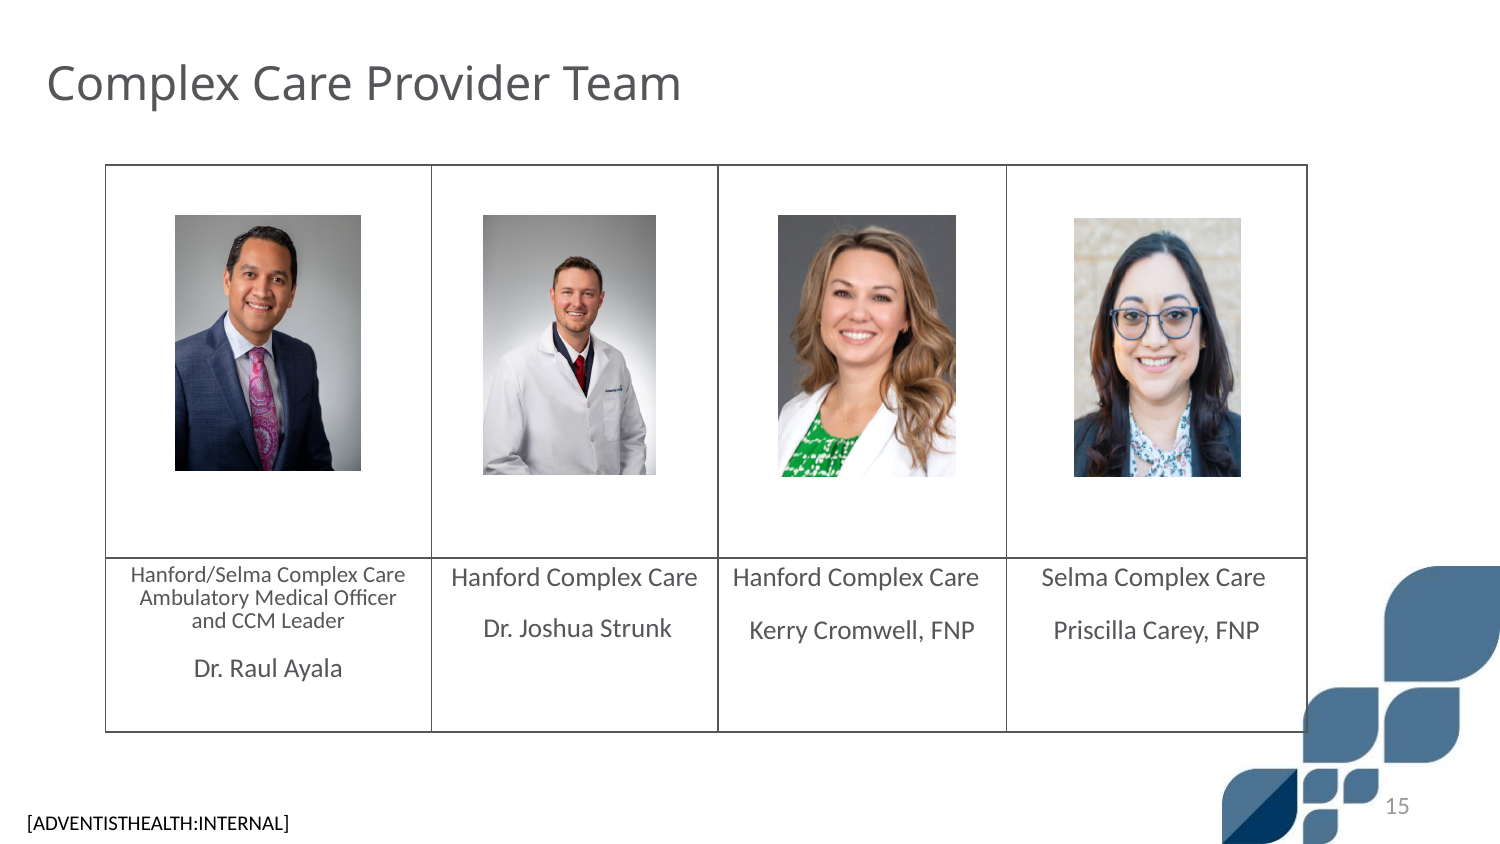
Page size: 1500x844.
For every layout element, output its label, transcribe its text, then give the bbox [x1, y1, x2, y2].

picture [1222, 566, 1500, 844]
picture [1073, 218, 1241, 478]
text_box [974, 195, 1469, 826]
picture [778, 215, 956, 477]
table_header [106, 166, 431, 557]
table_cell Selma Complex Care Priscilla Carey, FNP [1007, 559, 1306, 731]
table_cell Hanford/Selma Complex Care Ambulatory Medical Officer and CCM Leader Dr. Raul Ayala [106, 559, 431, 731]
table_cell Hanford Complex Care Kerry Cromwell, FNP [719, 559, 1006, 731]
table_header [1007, 166, 1306, 557]
table_header [432, 166, 717, 557]
picture [175, 215, 361, 471]
title Complex Care Provider Team [31, 46, 1382, 118]
table_cell Hanford Complex Care Dr. Joshua Strunk [432, 559, 717, 731]
table_header [719, 166, 1006, 557]
picture [482, 215, 657, 475]
